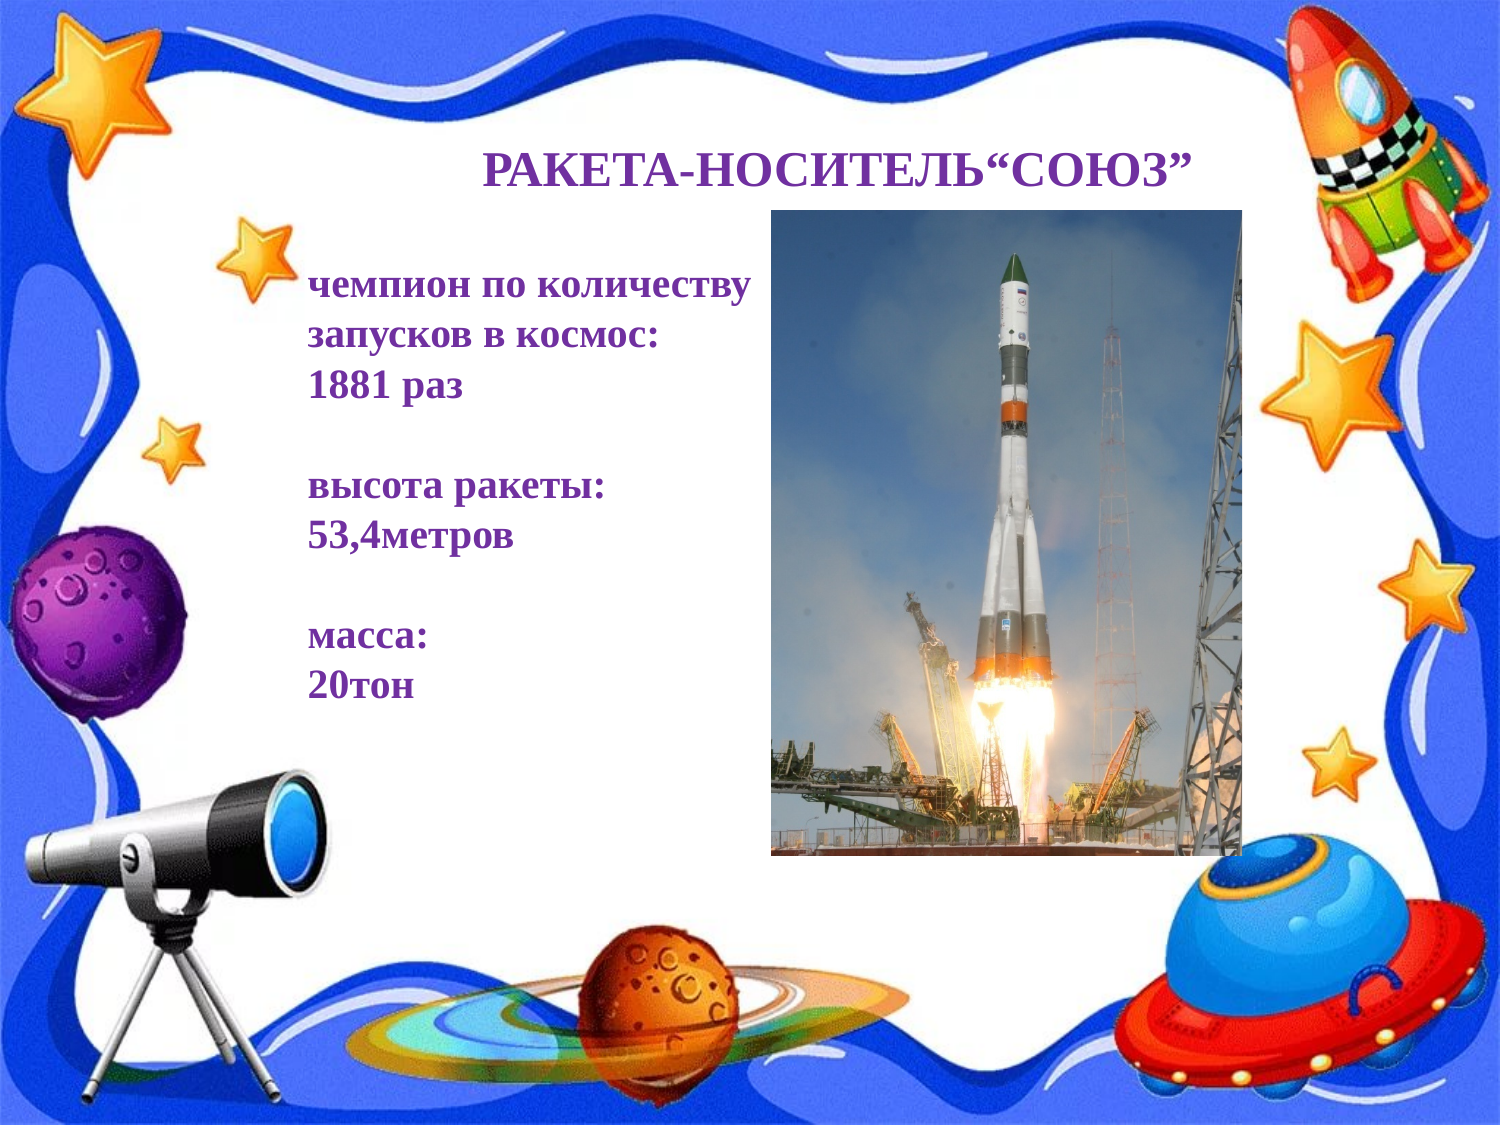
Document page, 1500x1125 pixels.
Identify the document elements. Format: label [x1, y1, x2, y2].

list [0, 0, 1500, 1125]
picture [770, 210, 1243, 856]
